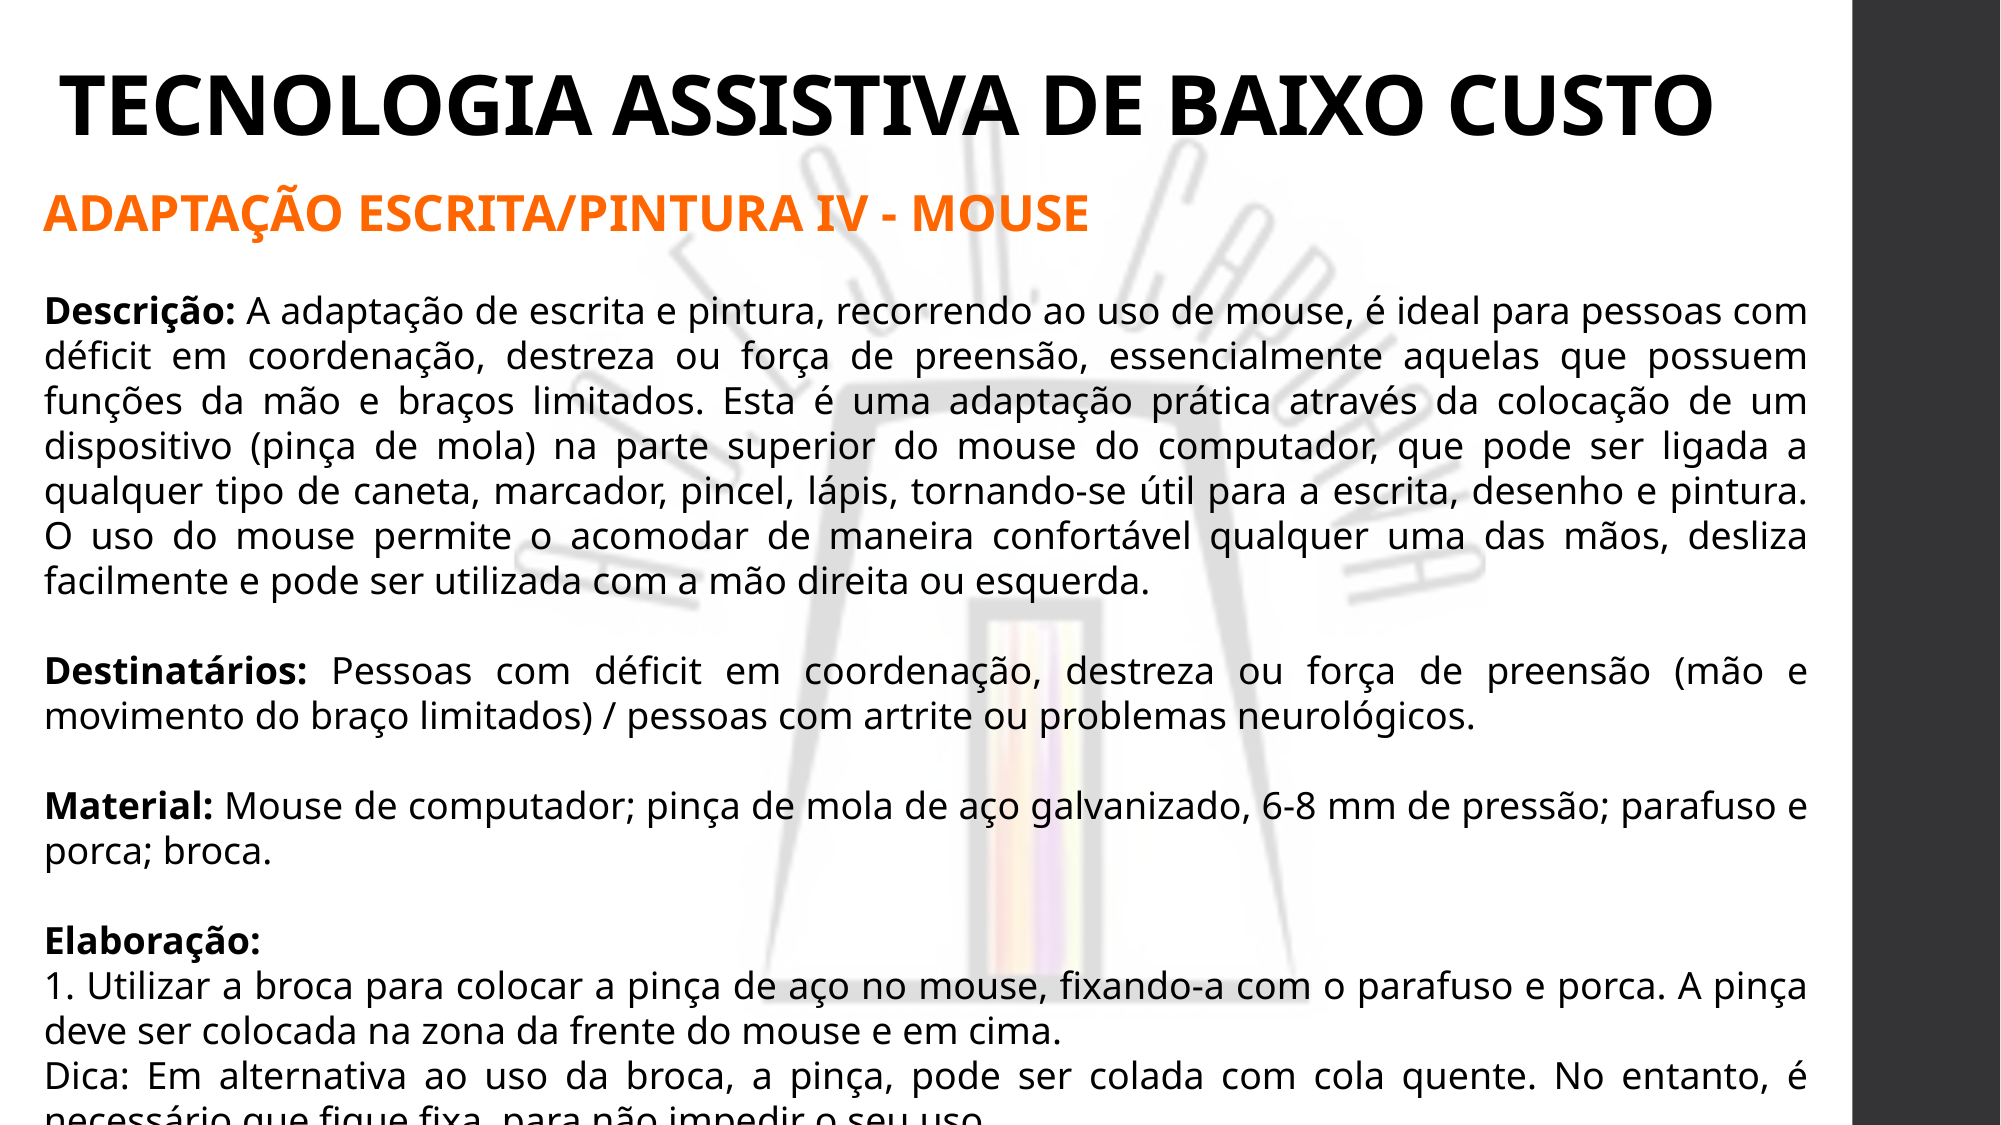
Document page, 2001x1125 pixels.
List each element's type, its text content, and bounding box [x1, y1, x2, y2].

text_box ADAPTAÇÃO ESCRITA/PINTURA IV - MOUSE Descrição: A adaptação de escrita e pintura, recorrendo ao uso de mouse, é ideal para pessoas com déficit em coordenação, destreza ou força de preensão, essencialmente aquelas que possuem funções da mão e braços limitados. Esta é uma adaptação prática através da colocação de um dispositivo (pinça de mola) na parte superior do mouse do computador, que pode ser ligada a qualquer tipo de caneta, marcador, pincel, lápis, tornando-se útil para a escrita, desenho e pintura. O uso do mouse permite o acomodar de maneira confortável qualquer uma das mãos, desliza facilmente e pode ser utilizada com a mão direita ou esquerda. Destinatários: Pessoas com déficit em coordenação, destreza ou força de preensão (mão e movimento do braço limitados) / pessoas com artrite ou problemas neurológicos. Material: Mouse de computador; pinça de mola de aço galvanizado, 6-8 mm de pressão; parafuso e porca; broca. Elaboração: 1. Utilizar a broca para colocar a pinça de aço no mouse, fixando-a com o parafuso e porca. A pinça deve ser colocada na zona da frente do mouse e em cima. Dica: Em alternativa ao uso da broca, a pinça, pode ser colada com cola quente. No entanto, é necessário que fique fixa, para não impedir o seu uso. [29, 174, 1825, 1125]
title TECNOLOGIA ASSISTIVA DE BAIXO CUSTO [36, 32, 1762, 162]
